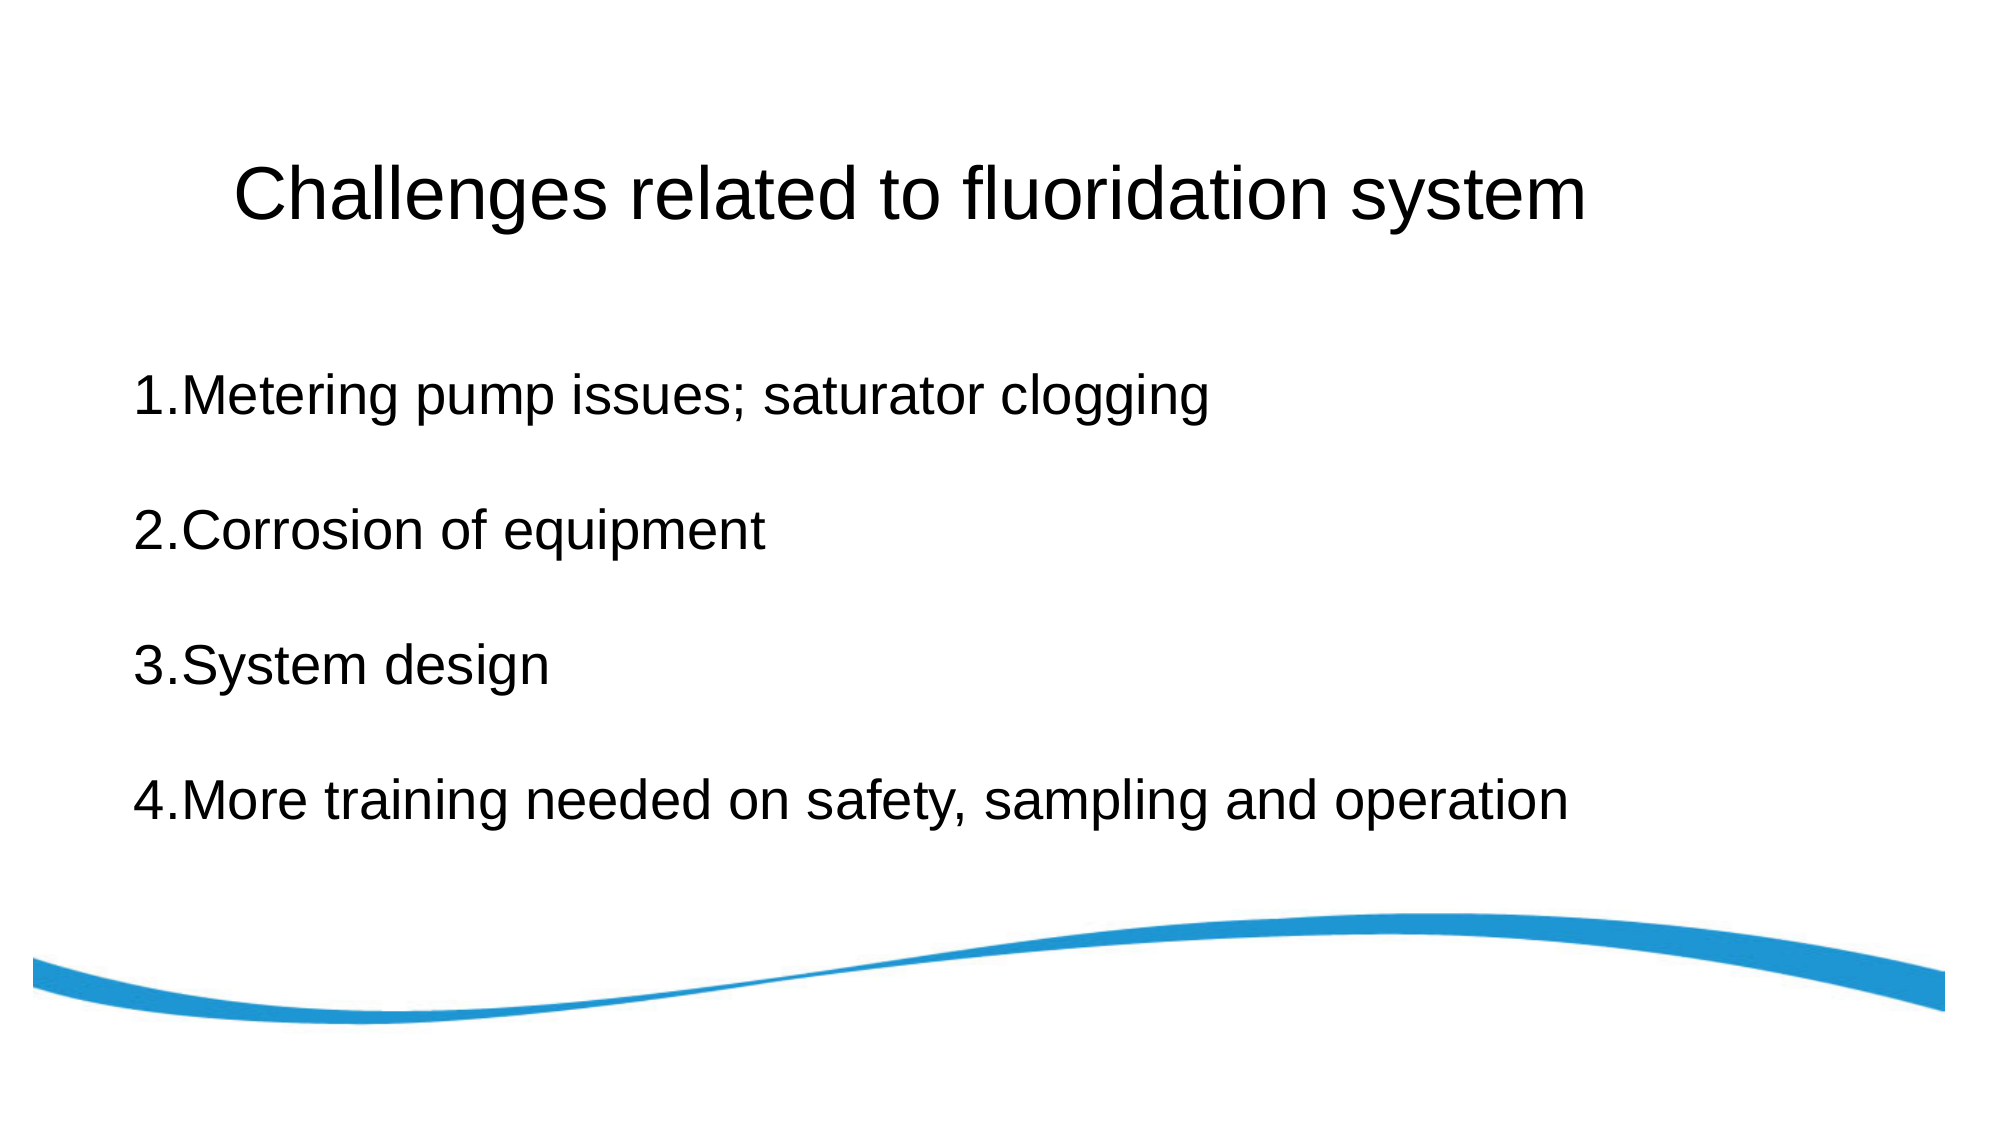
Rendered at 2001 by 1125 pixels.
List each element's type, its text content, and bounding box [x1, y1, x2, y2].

picture [33, 841, 1945, 1125]
title Challenges related to fluoridation system [94, 133, 1728, 244]
subtitle Metering pump issues; saturator clogging Corrosion of equipment System design More training needed on safety, sampling and operation [119, 283, 1945, 840]
